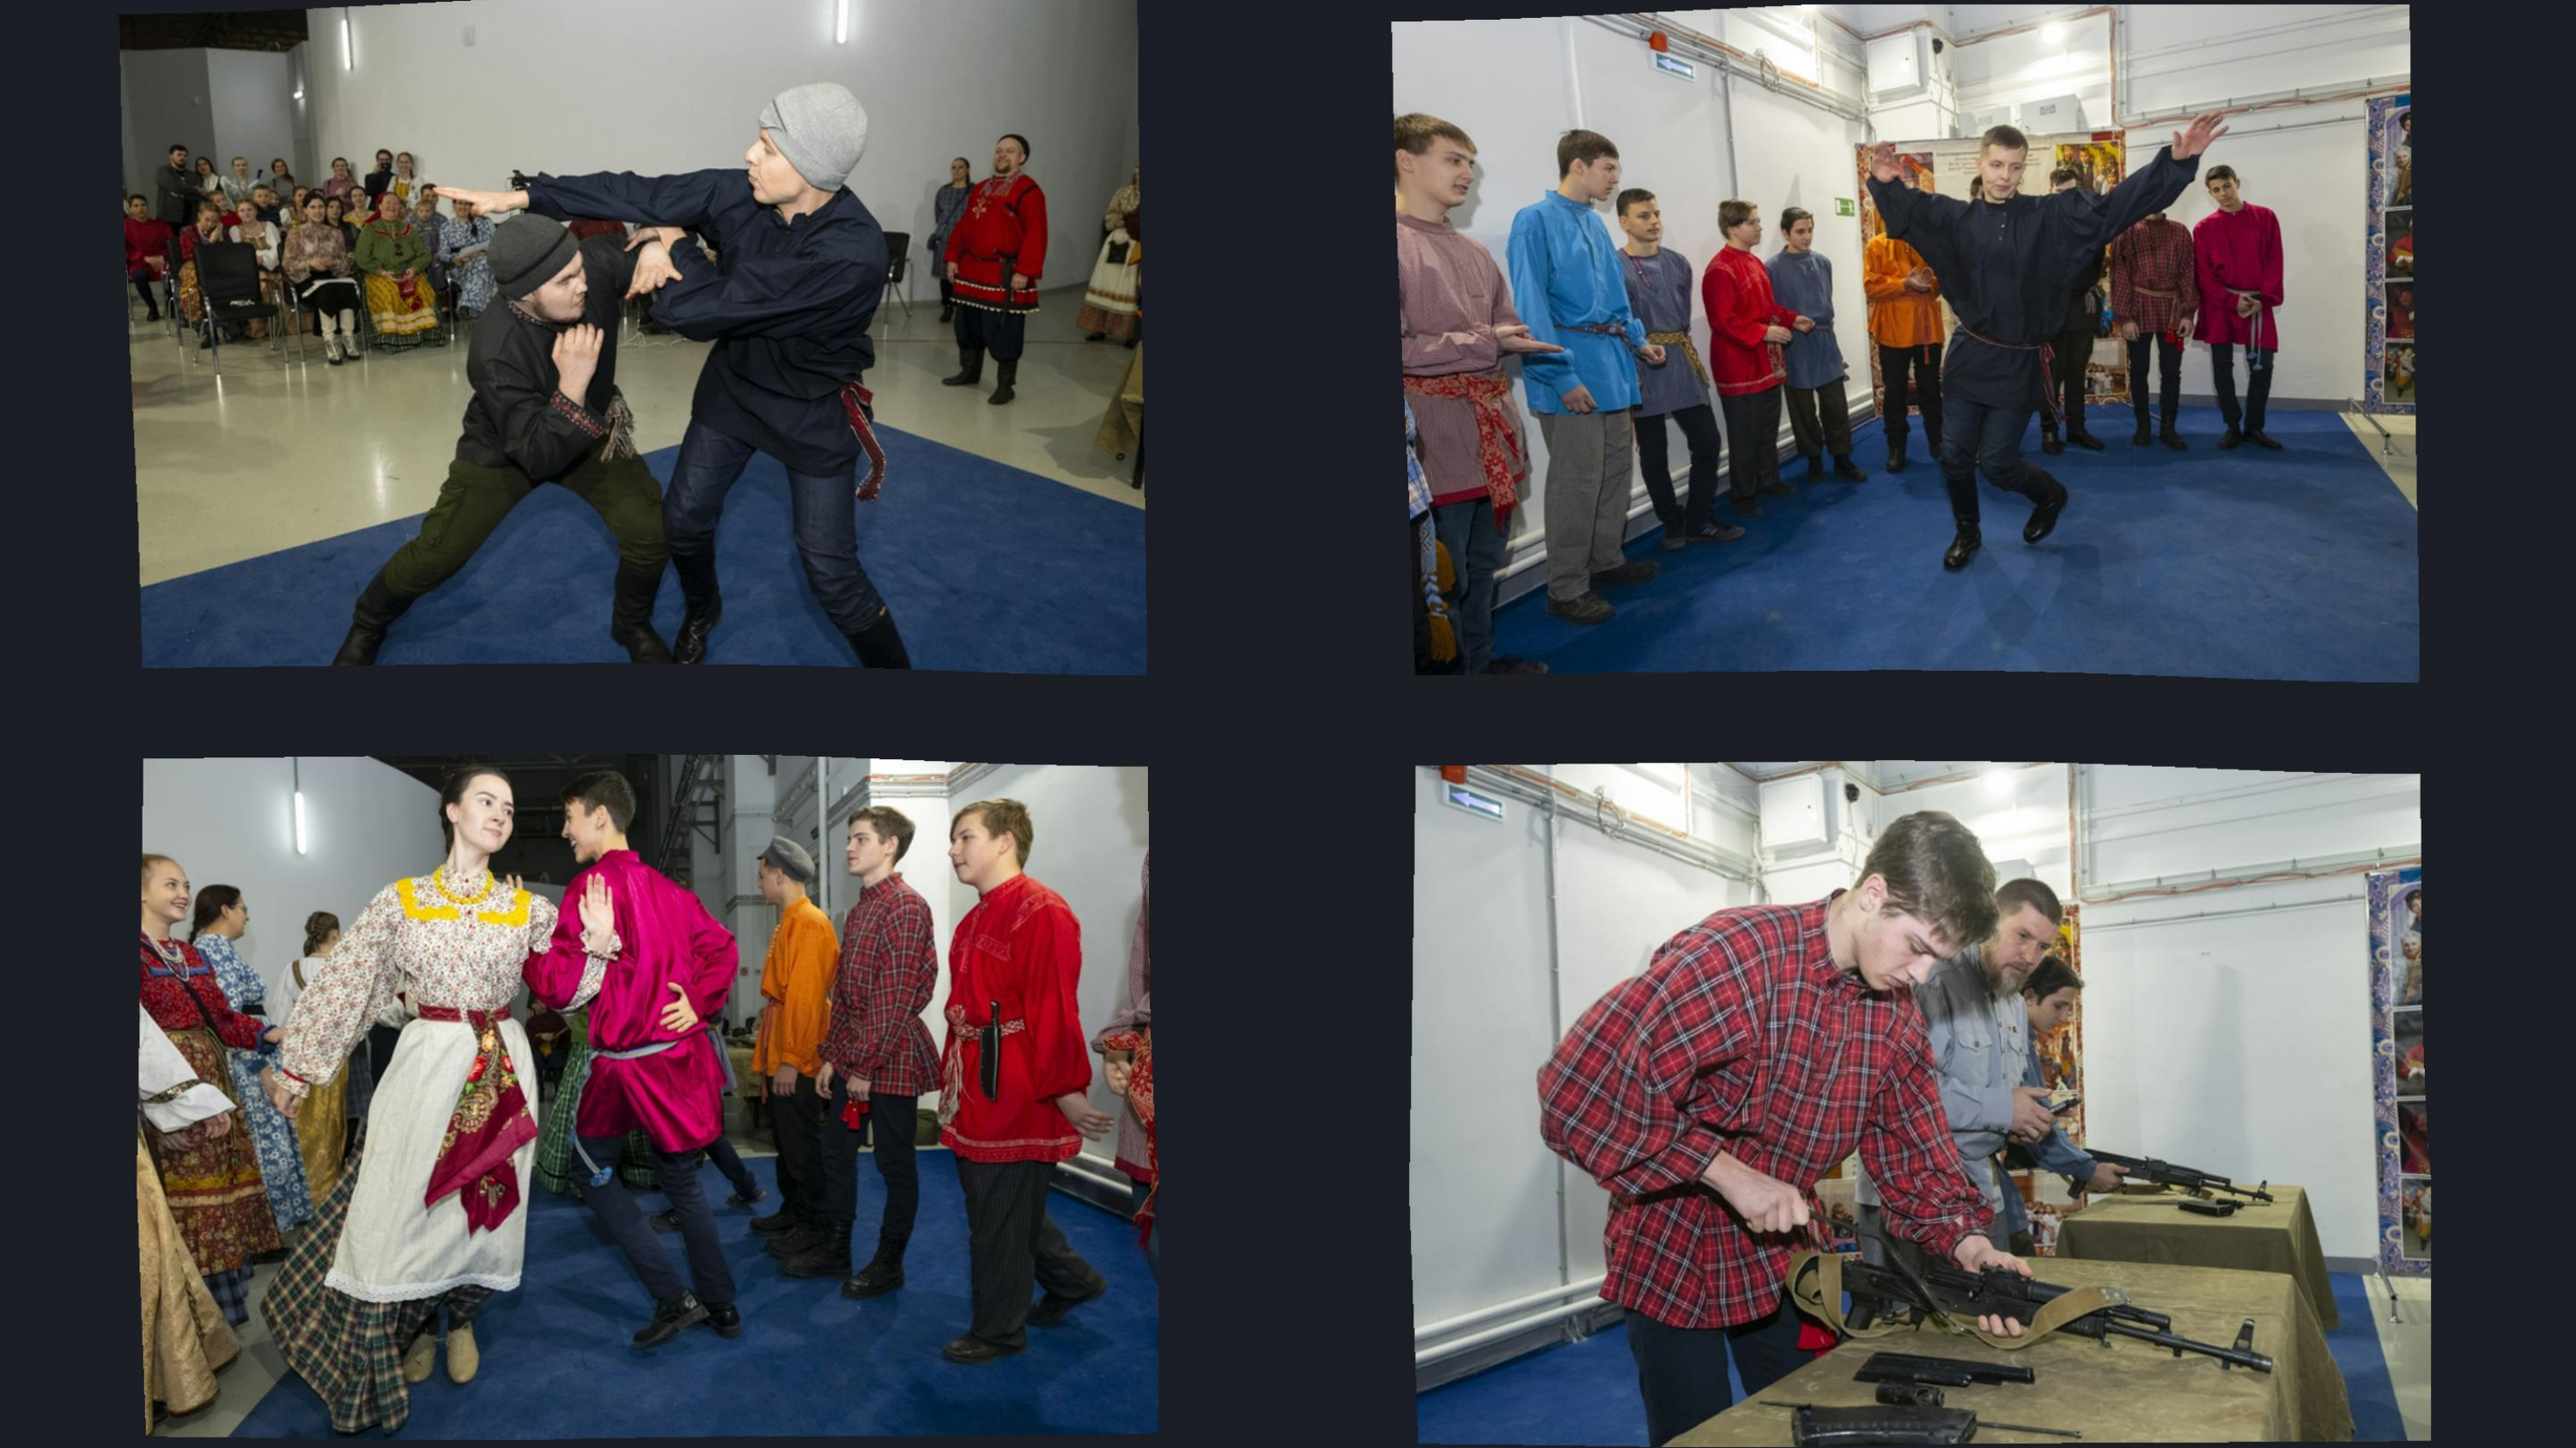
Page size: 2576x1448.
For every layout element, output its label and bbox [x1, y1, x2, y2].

text_box [0, 0, 2576, 1448]
